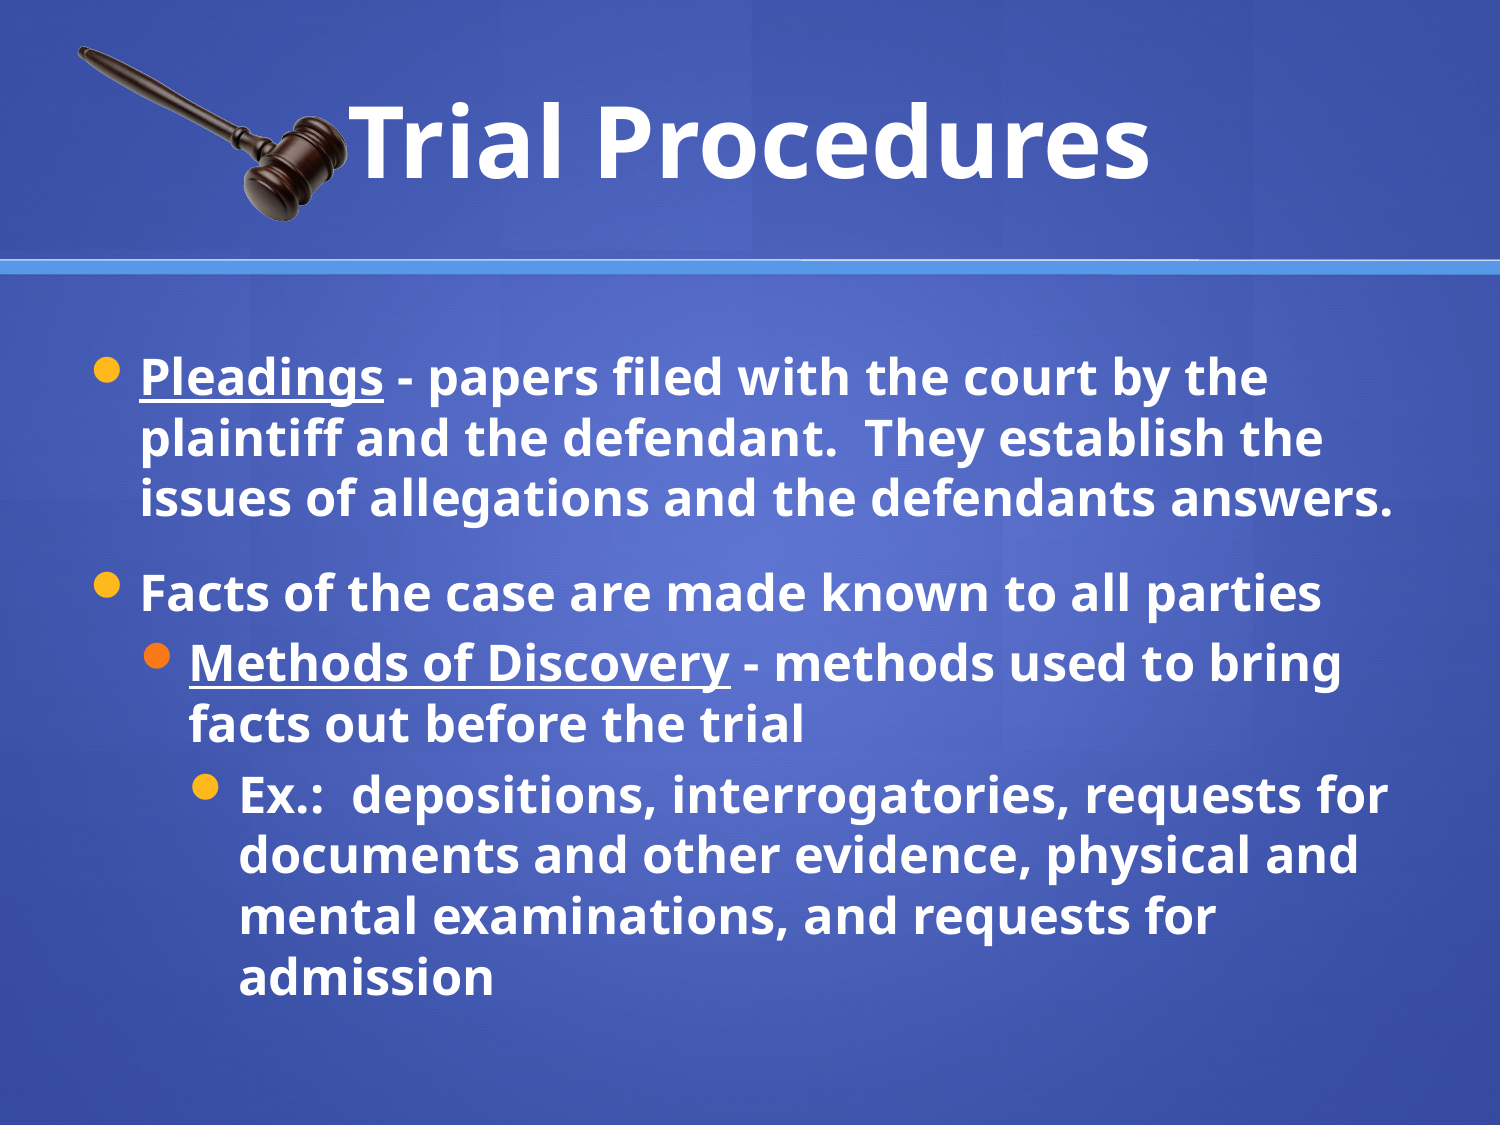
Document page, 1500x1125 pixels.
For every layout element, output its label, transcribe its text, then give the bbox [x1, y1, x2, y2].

title Trial Procedures [358, 45, 1425, 233]
list Pleadings - papers filed with the court by the plaintiff and the defendant. They establish the issues of allegations and the defendants answers. Facts of the case are made known to all parties Methods of Discovery - methods used to bring facts out before the trial Ex.: depositions, interrogatories, requests for documents and other evidence, physical and mental examinations, and requests for admission [75, 337, 1425, 1063]
picture [73, 43, 352, 224]
